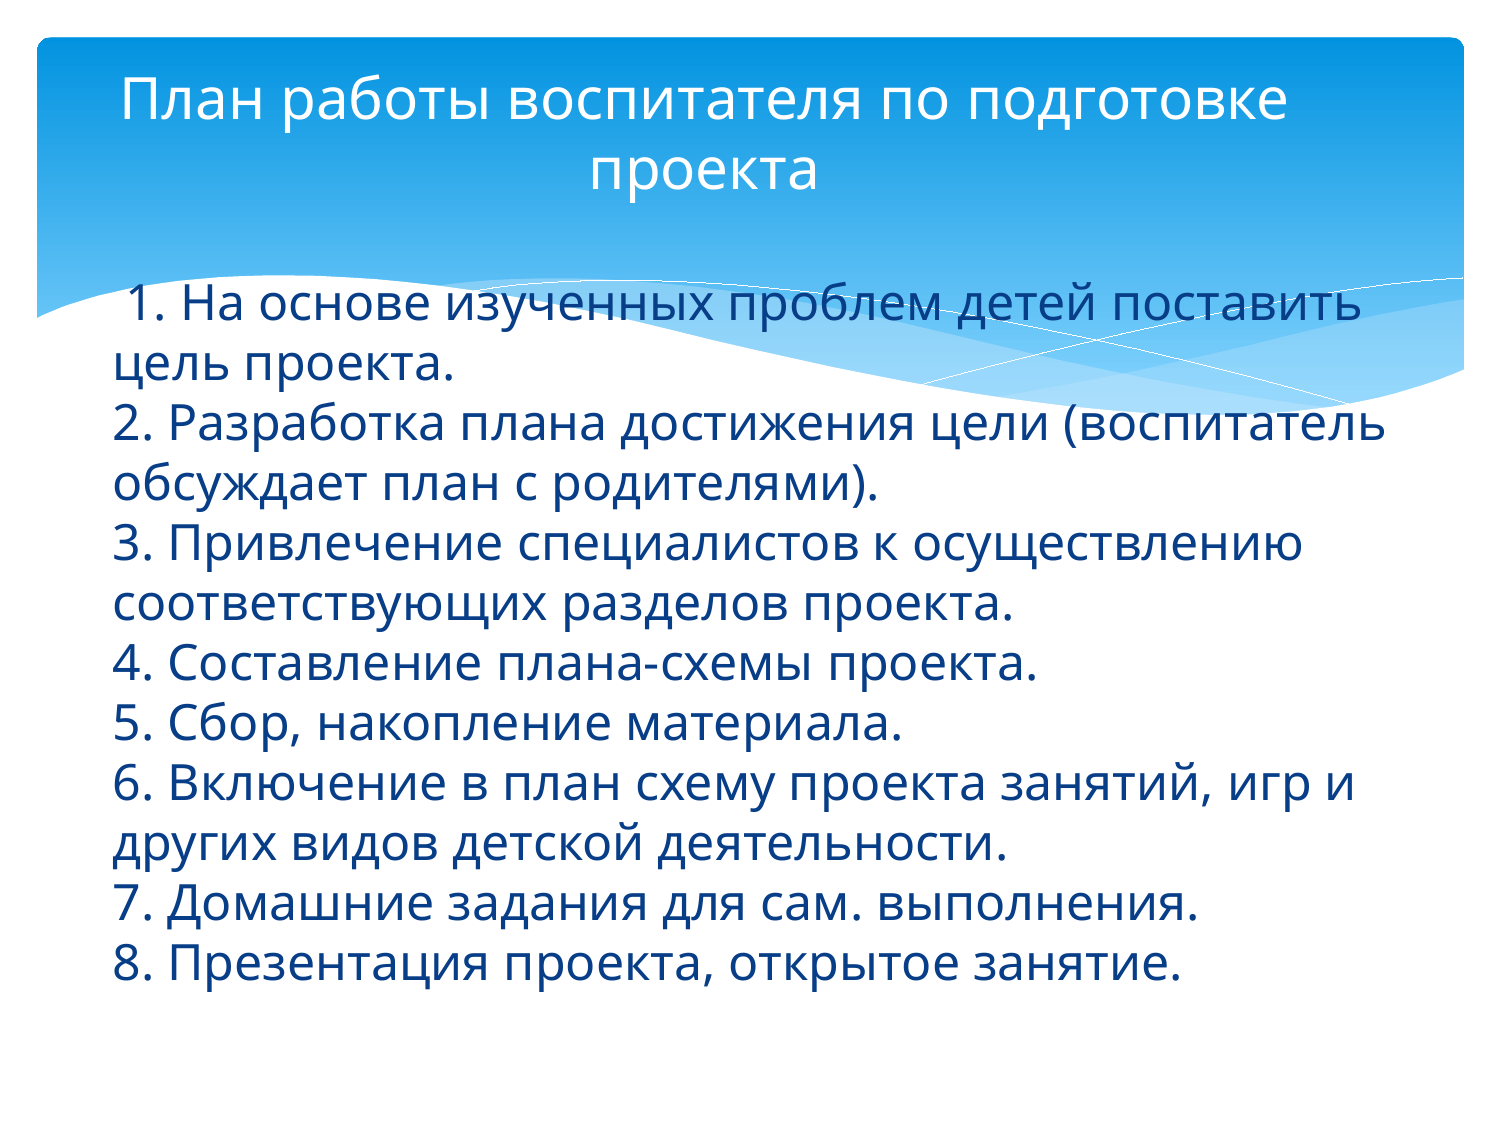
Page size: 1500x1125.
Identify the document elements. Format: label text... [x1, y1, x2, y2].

list 1. На основе изученных проблем детей поставить цель проекта. 2. Разработка плана достижения цели (воспитатель обсуждает план с родителями). 3. Привлечение специалистов к осуществлению соответствующих разделов проекта. 4. Составление плана-схемы проекта. 5. Сбор, накопление материала. 6. Включение в план схему проекта занятий, игр и других видов детской деятельности. 7. Домашние задания для сам. выполнения. 8. Презентация проекта, открытое занятие. [75, 262, 1425, 1083]
title План работы воспитателя по подготовке проекта [29, 42, 1380, 220]
